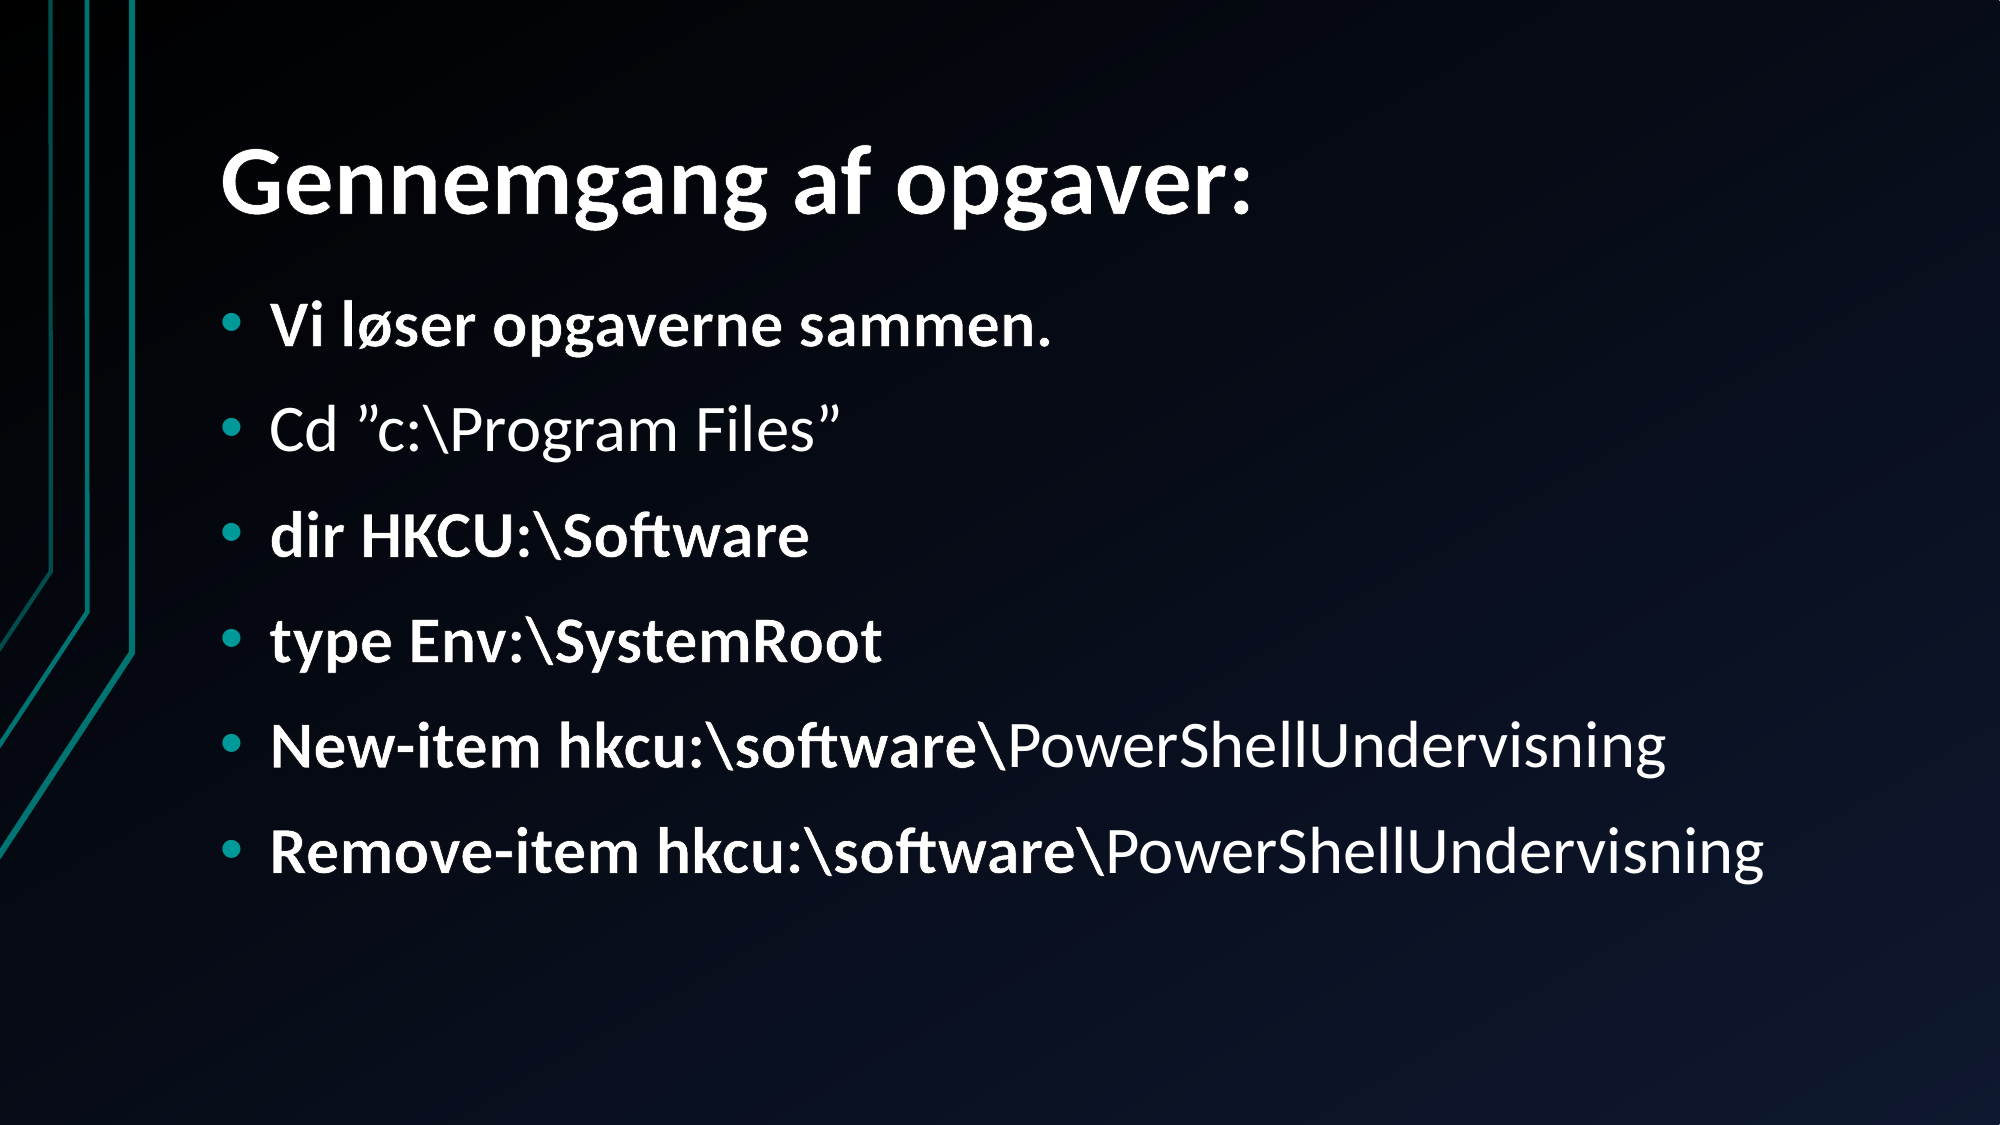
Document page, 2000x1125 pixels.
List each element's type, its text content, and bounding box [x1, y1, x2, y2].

title Gennemgang af opgaver: [199, 45, 1900, 246]
list Vi løser opgaverne sammen. Cd ”c:\Program Files” dir HKCU:\Software type Env:\SystemRoot New-item hkcu:\software\PowerShellUndervisning Remove-item hkcu:\software\PowerShellUndervisning [199, 278, 1900, 1011]
